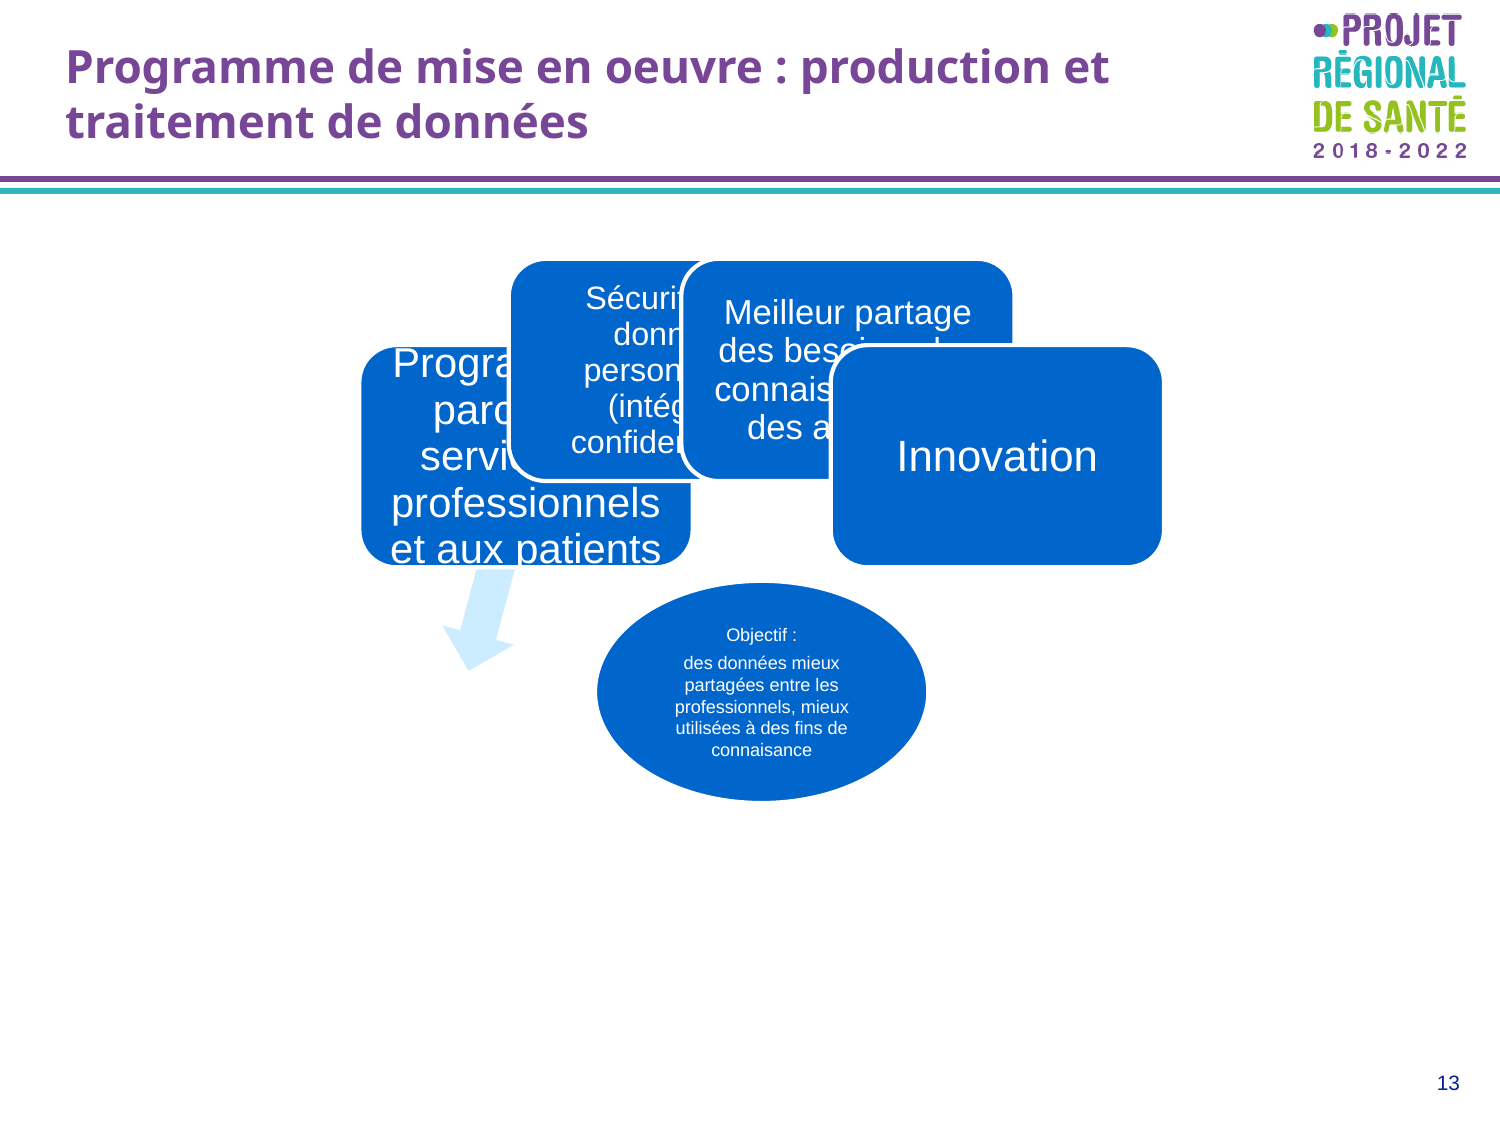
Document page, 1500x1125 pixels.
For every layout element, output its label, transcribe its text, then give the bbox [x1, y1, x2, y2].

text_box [94, 247, 1429, 1125]
title Programme de mise en oeuvre : production et traitement de données [50, 36, 1294, 150]
picture [1293, 1, 1483, 173]
